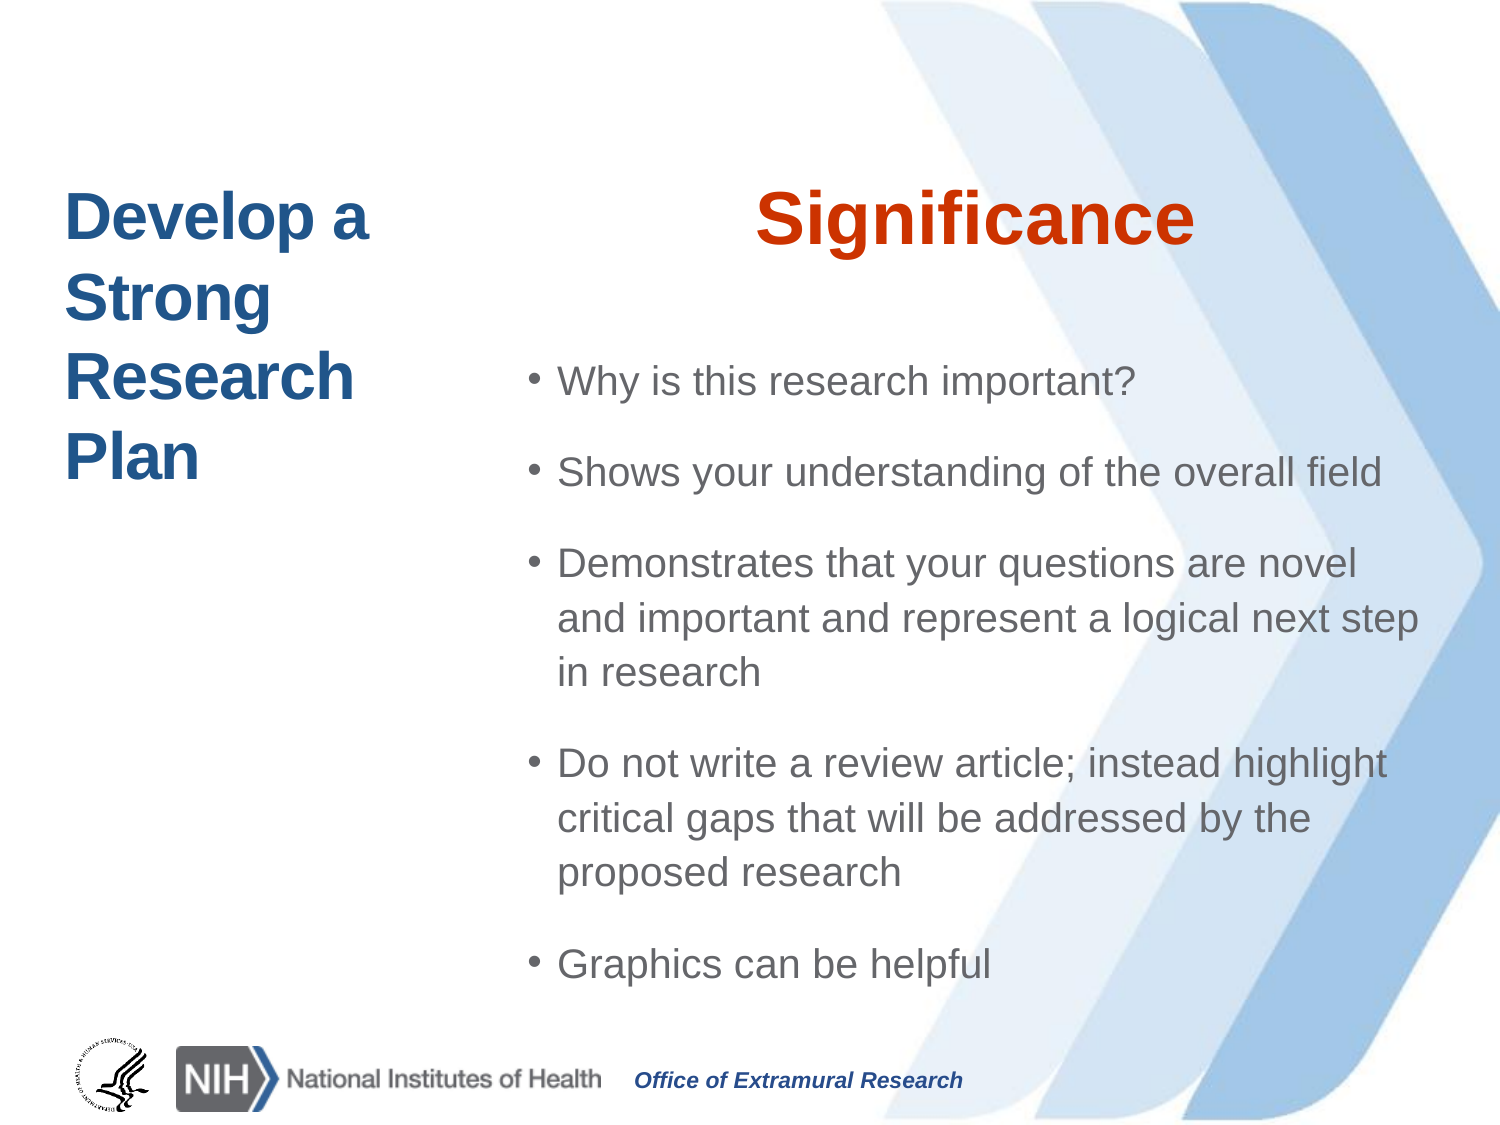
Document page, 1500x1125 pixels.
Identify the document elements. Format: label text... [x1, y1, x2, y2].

picture [0, 0, 1500, 1125]
text_box Significance [740, 162, 1212, 268]
text_box Develop a Strong Research Plan [49, 69, 438, 750]
list Why is this research important? Shows your understanding of the overall field Demonstrates that your questions are novel and important and represent a logical next step in research Do not write a review article; instead highlight critical gaps that will be addressed by the proposed research Graphics can be helpful [512, 224, 1438, 1000]
